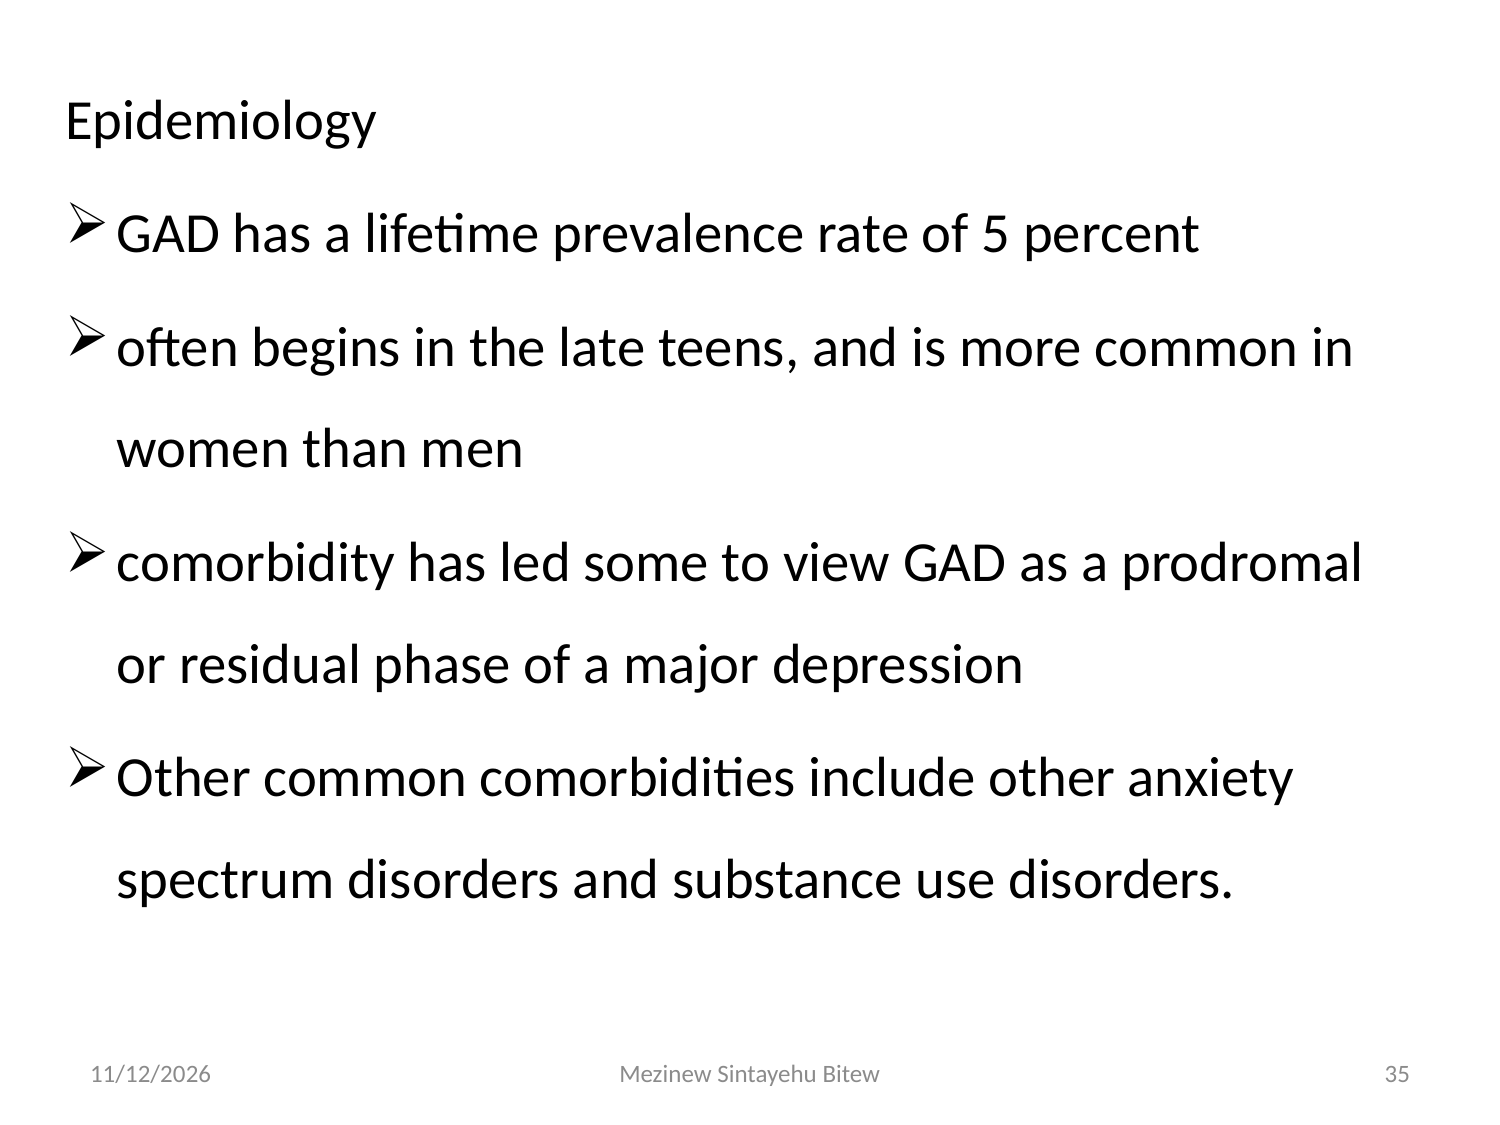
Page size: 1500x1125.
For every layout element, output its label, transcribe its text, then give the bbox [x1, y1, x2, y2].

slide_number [75, 1042, 425, 1103]
slide_number 35 [1074, 1042, 1425, 1103]
list Epidemiology GAD has a lifetime prevalence rate of 5 percent often begins in the late teens, and is more common in women than men comorbidity has led some to view GAD as a prodromal or residual phase of a major depression Other common comorbidities include other anxiety spectrum disorders and substance use disorders. [50, 75, 1438, 1038]
footer Mezinew Sintayehu Bitew [512, 1042, 988, 1103]
